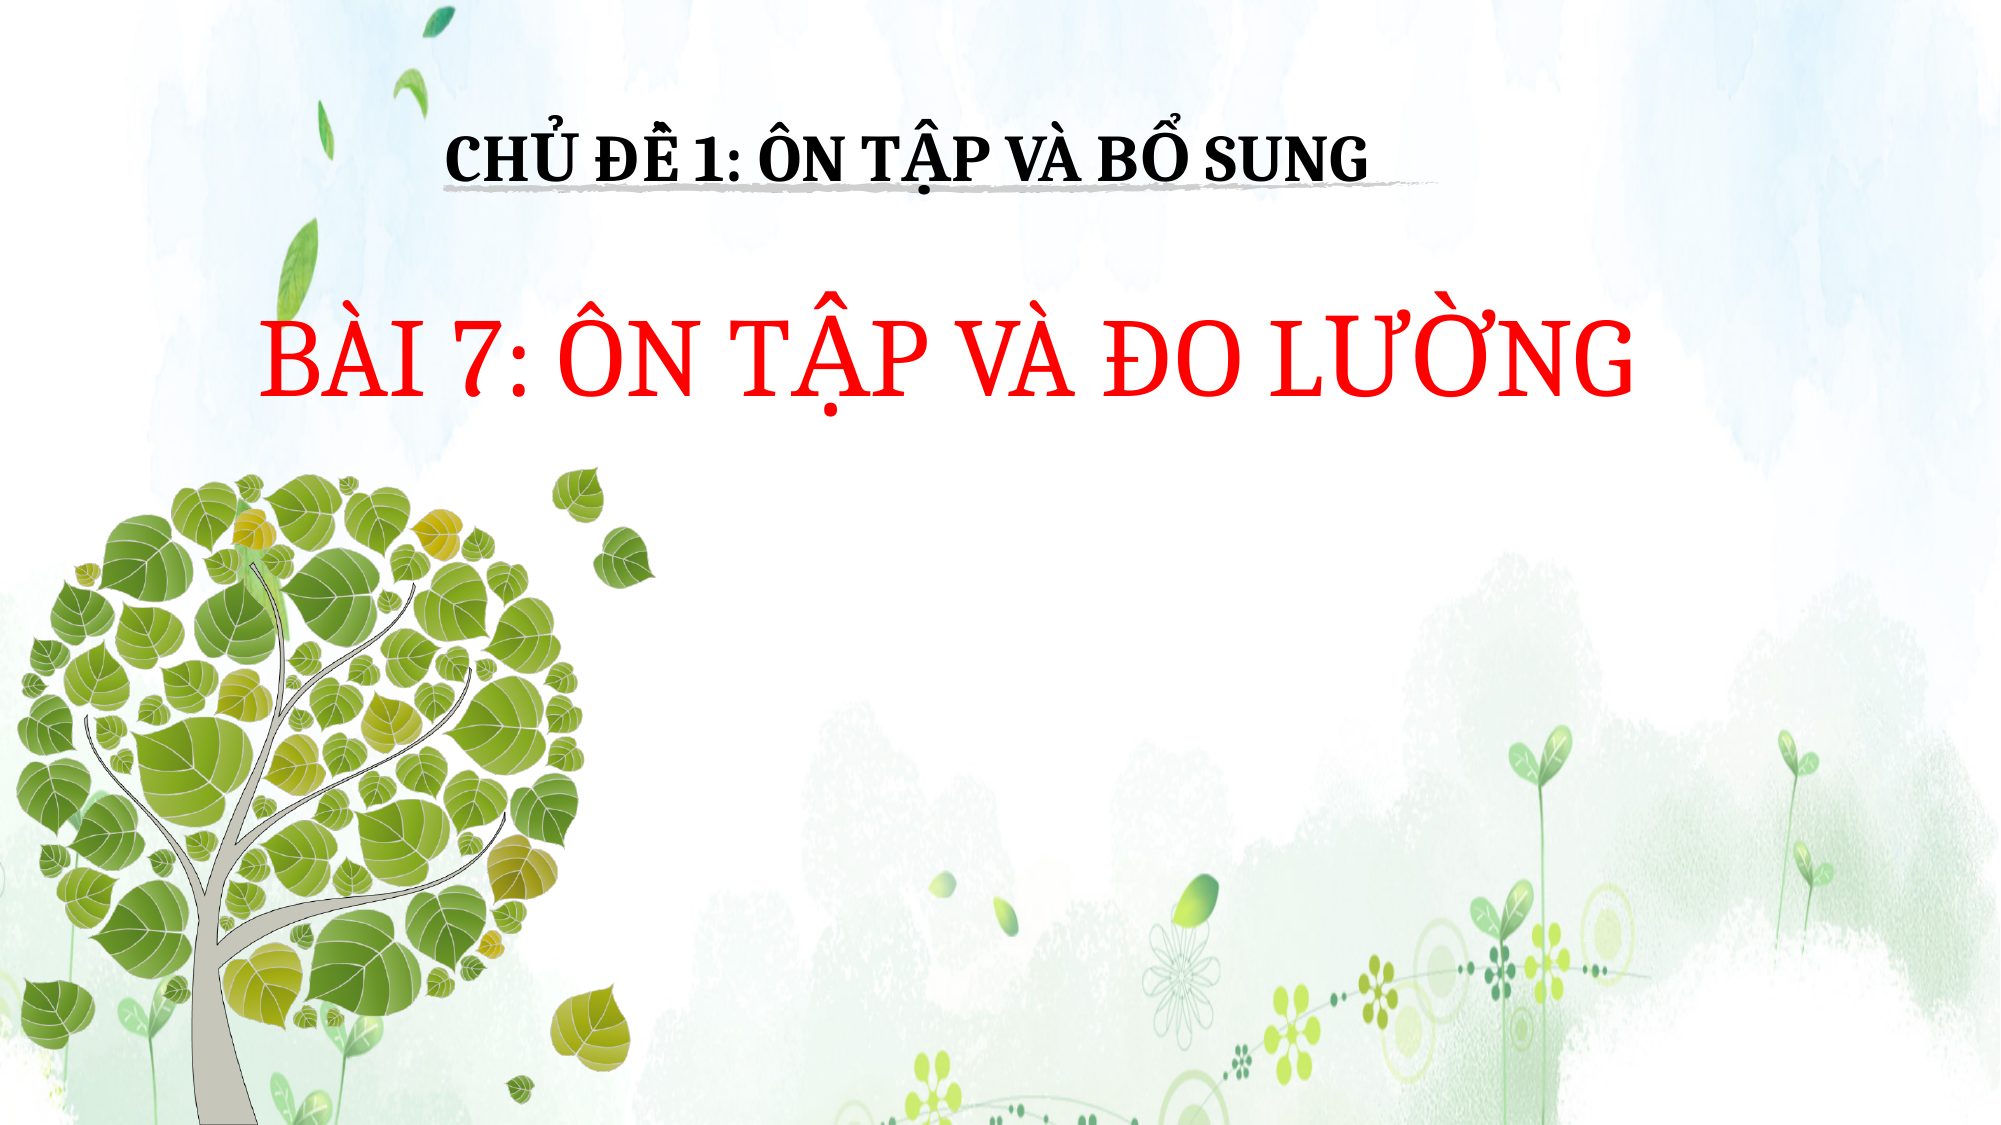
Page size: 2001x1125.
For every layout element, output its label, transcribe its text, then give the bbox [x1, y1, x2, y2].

text_box BÀI 7: ÔN TẬP VÀ ĐO LƯỜNG [242, 276, 1758, 427]
text_box CHỦ ĐỀ 1: ÔN TẬP VÀ BỔ SUNG [396, 106, 1419, 202]
picture [0, 0, 2001, 1125]
